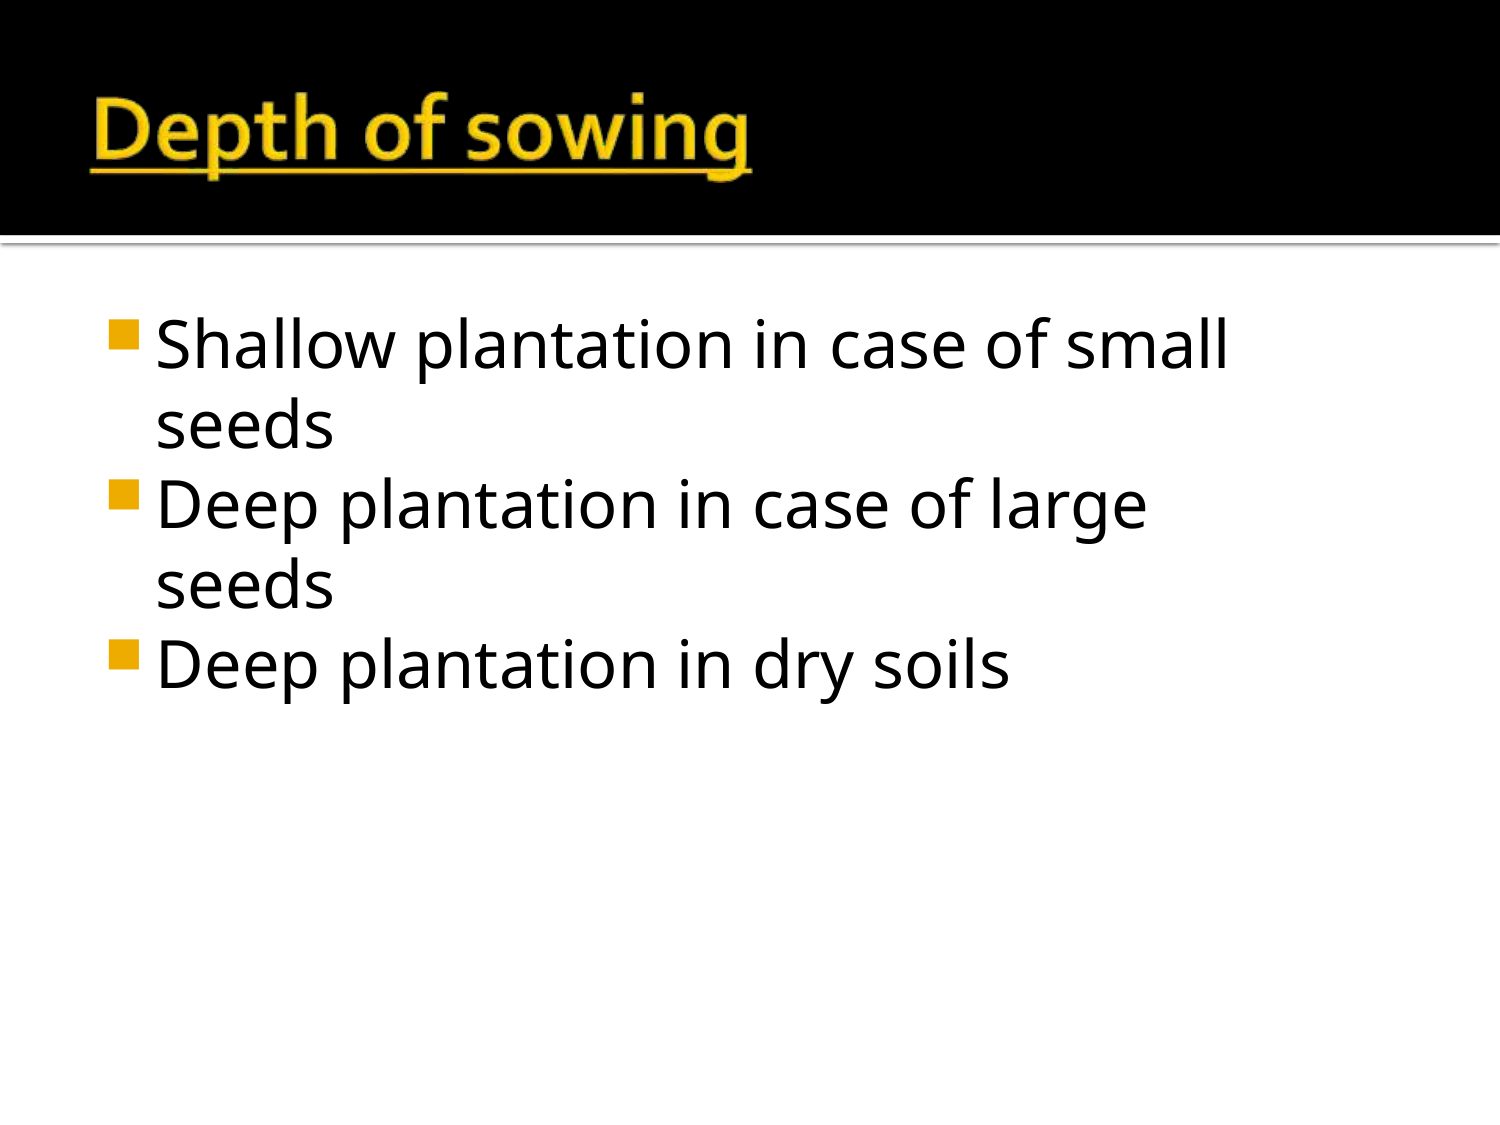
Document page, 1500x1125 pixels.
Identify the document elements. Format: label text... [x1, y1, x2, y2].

text_box Shallow plantation in case of small seeds Deep plantation in case of large seeds Deep plantation in dry soils [101, 299, 1271, 702]
text_box [89, 91, 753, 183]
picture [0, 244, 1500, 251]
